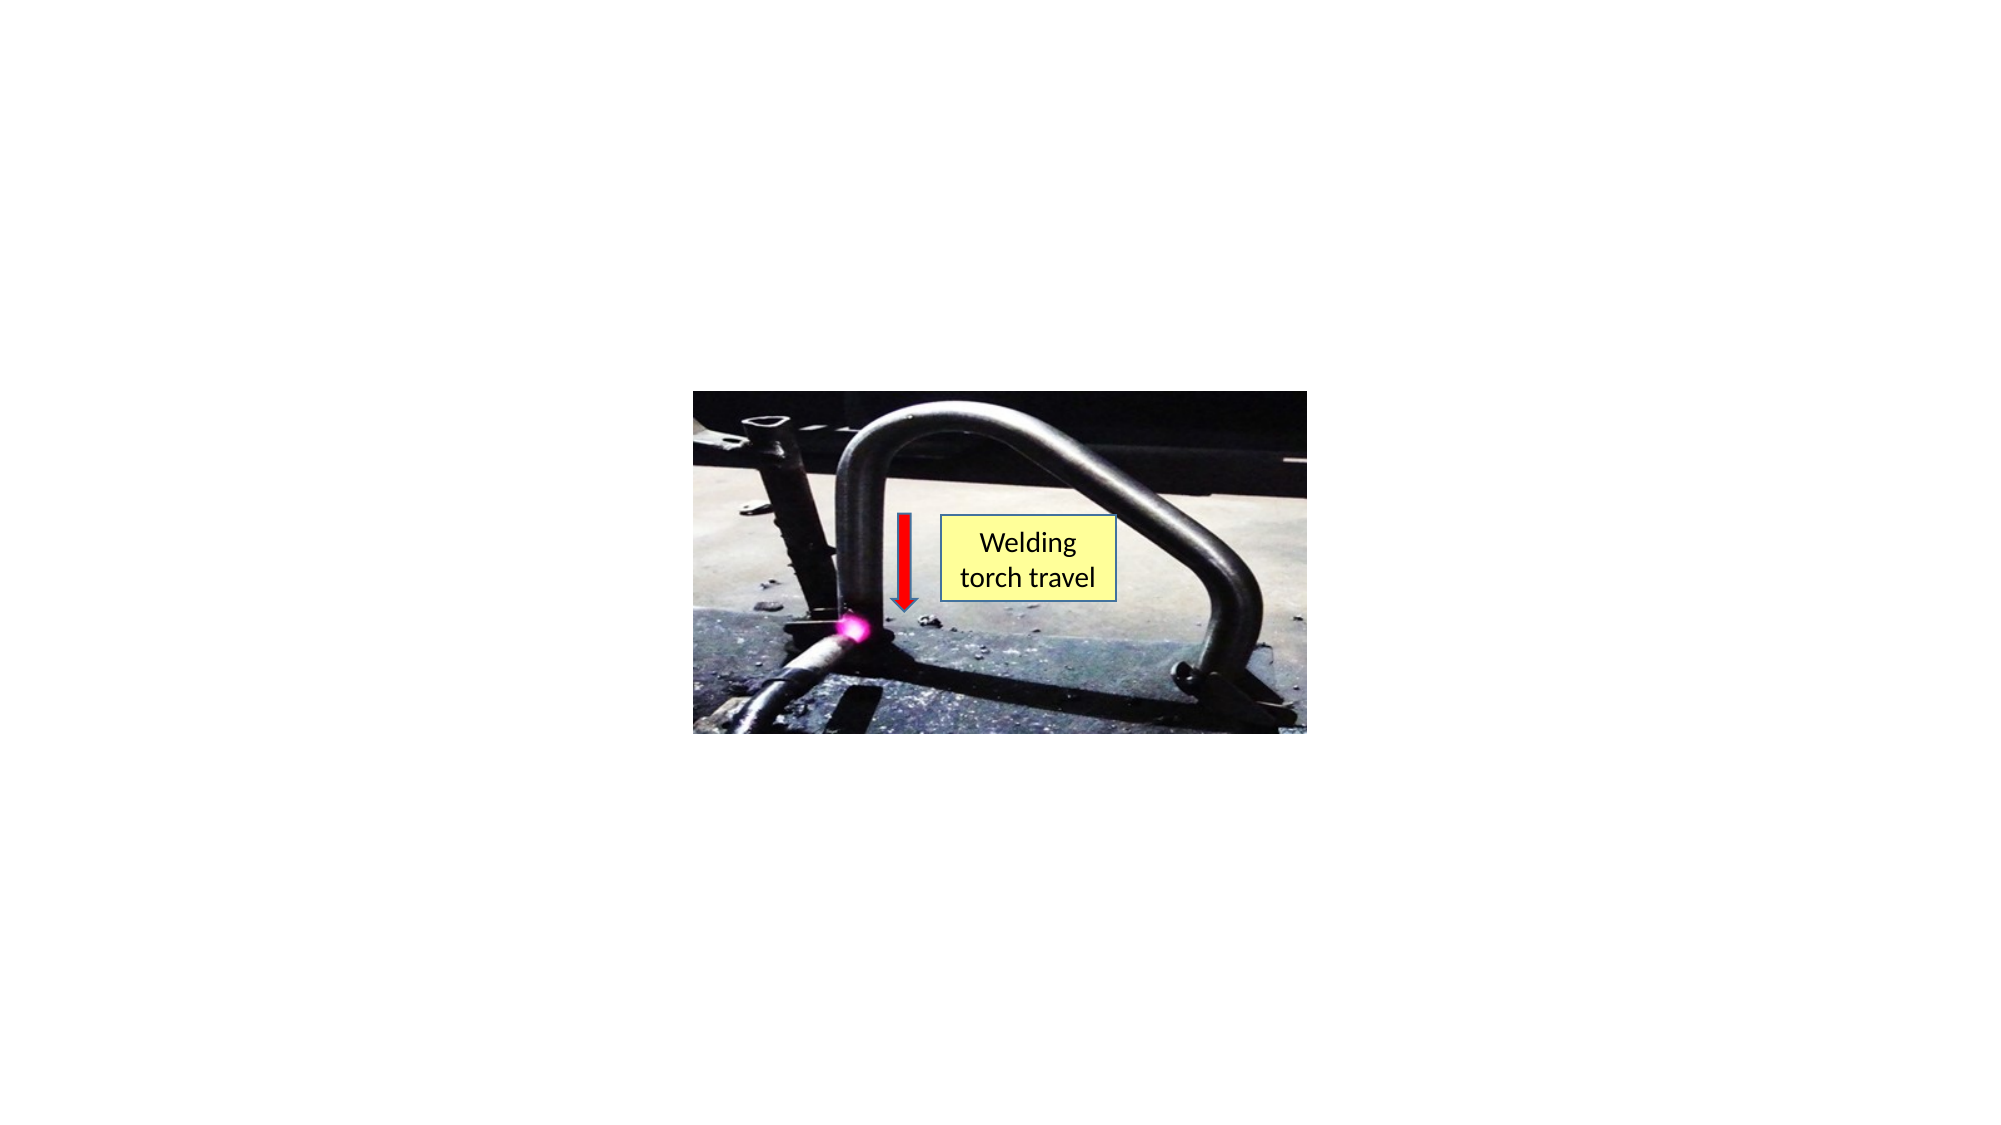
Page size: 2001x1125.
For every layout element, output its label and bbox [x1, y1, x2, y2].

picture [693, 391, 1307, 734]
text_box [891, 513, 1116, 612]
